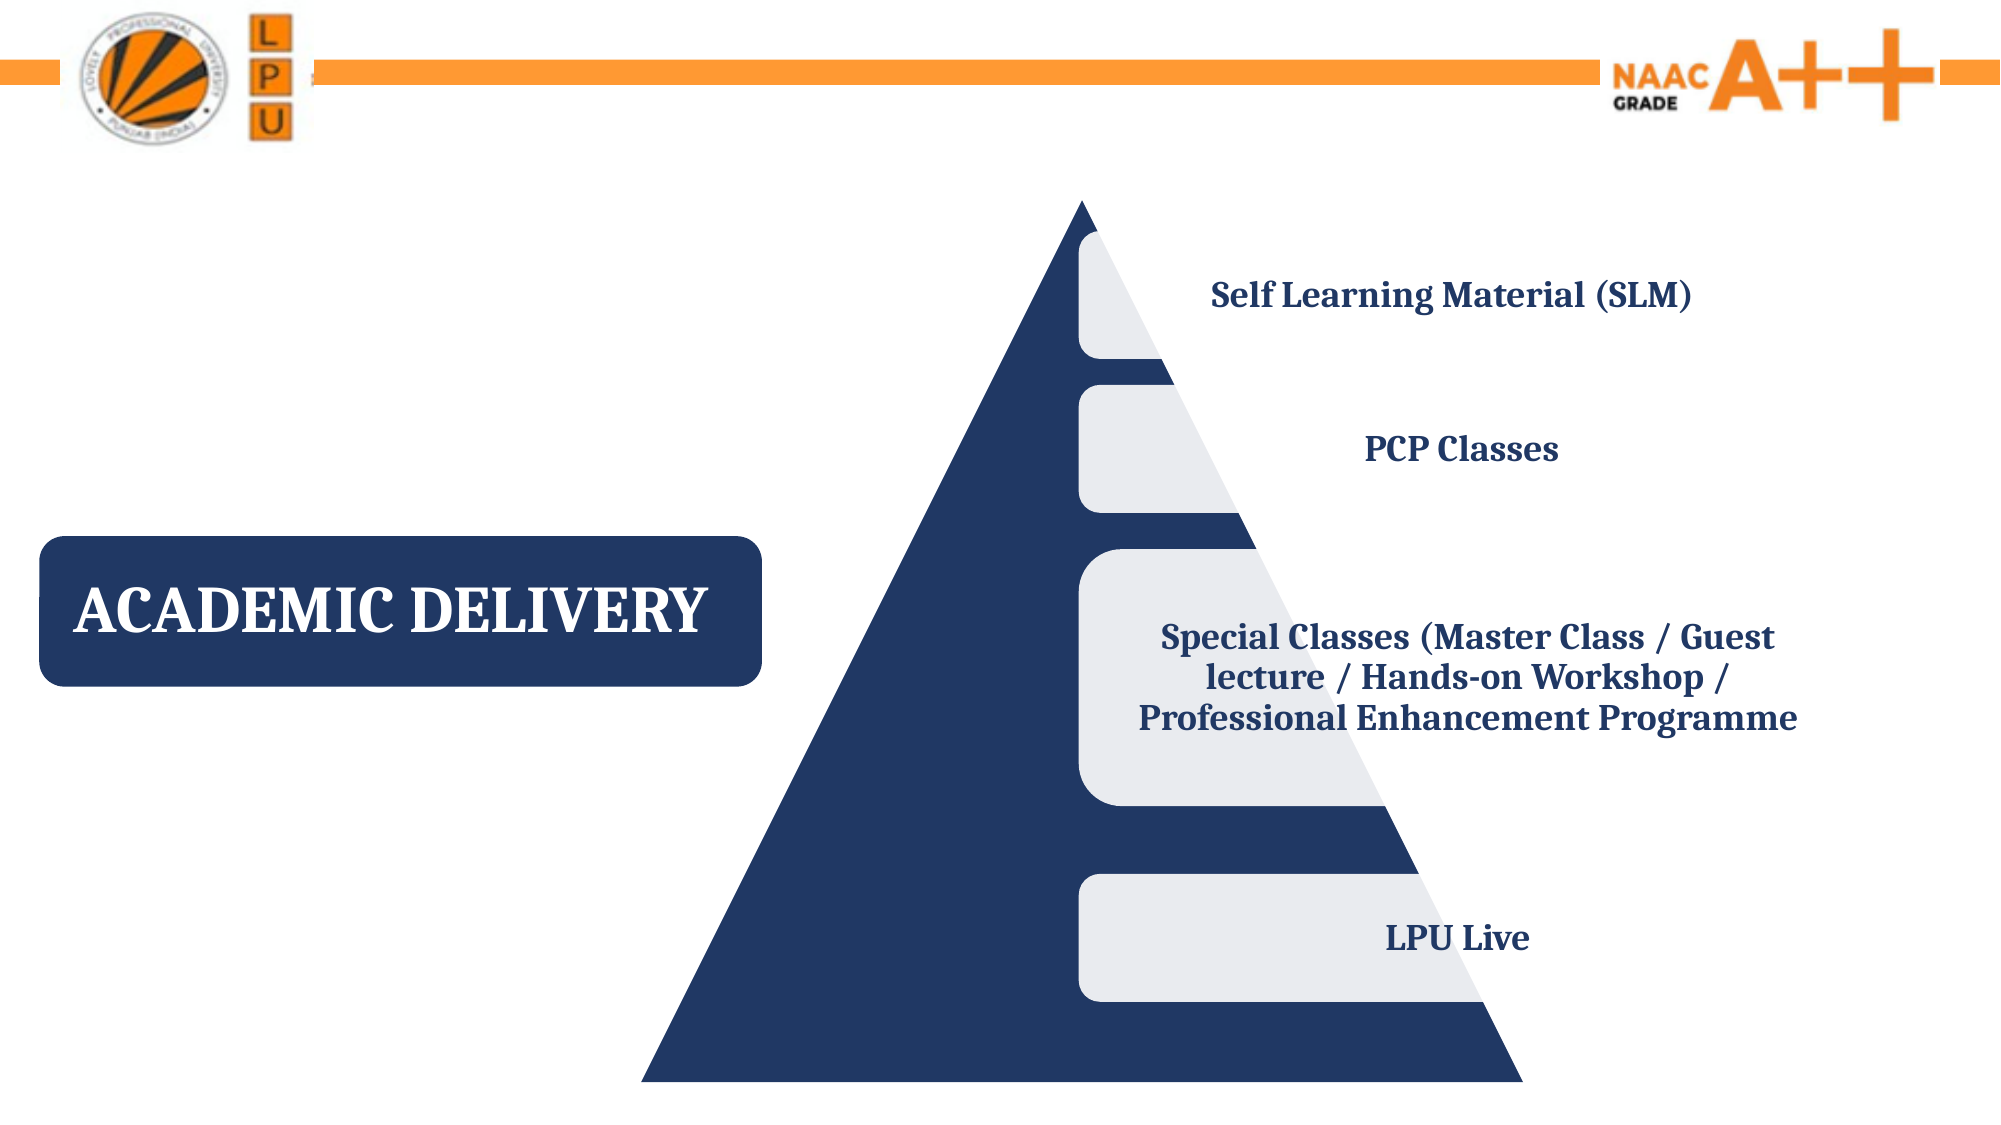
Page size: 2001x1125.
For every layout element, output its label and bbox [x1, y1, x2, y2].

text_box [432, 200, 1961, 1083]
text_box [0, 0, 2000, 153]
text_box [39, 536, 762, 689]
